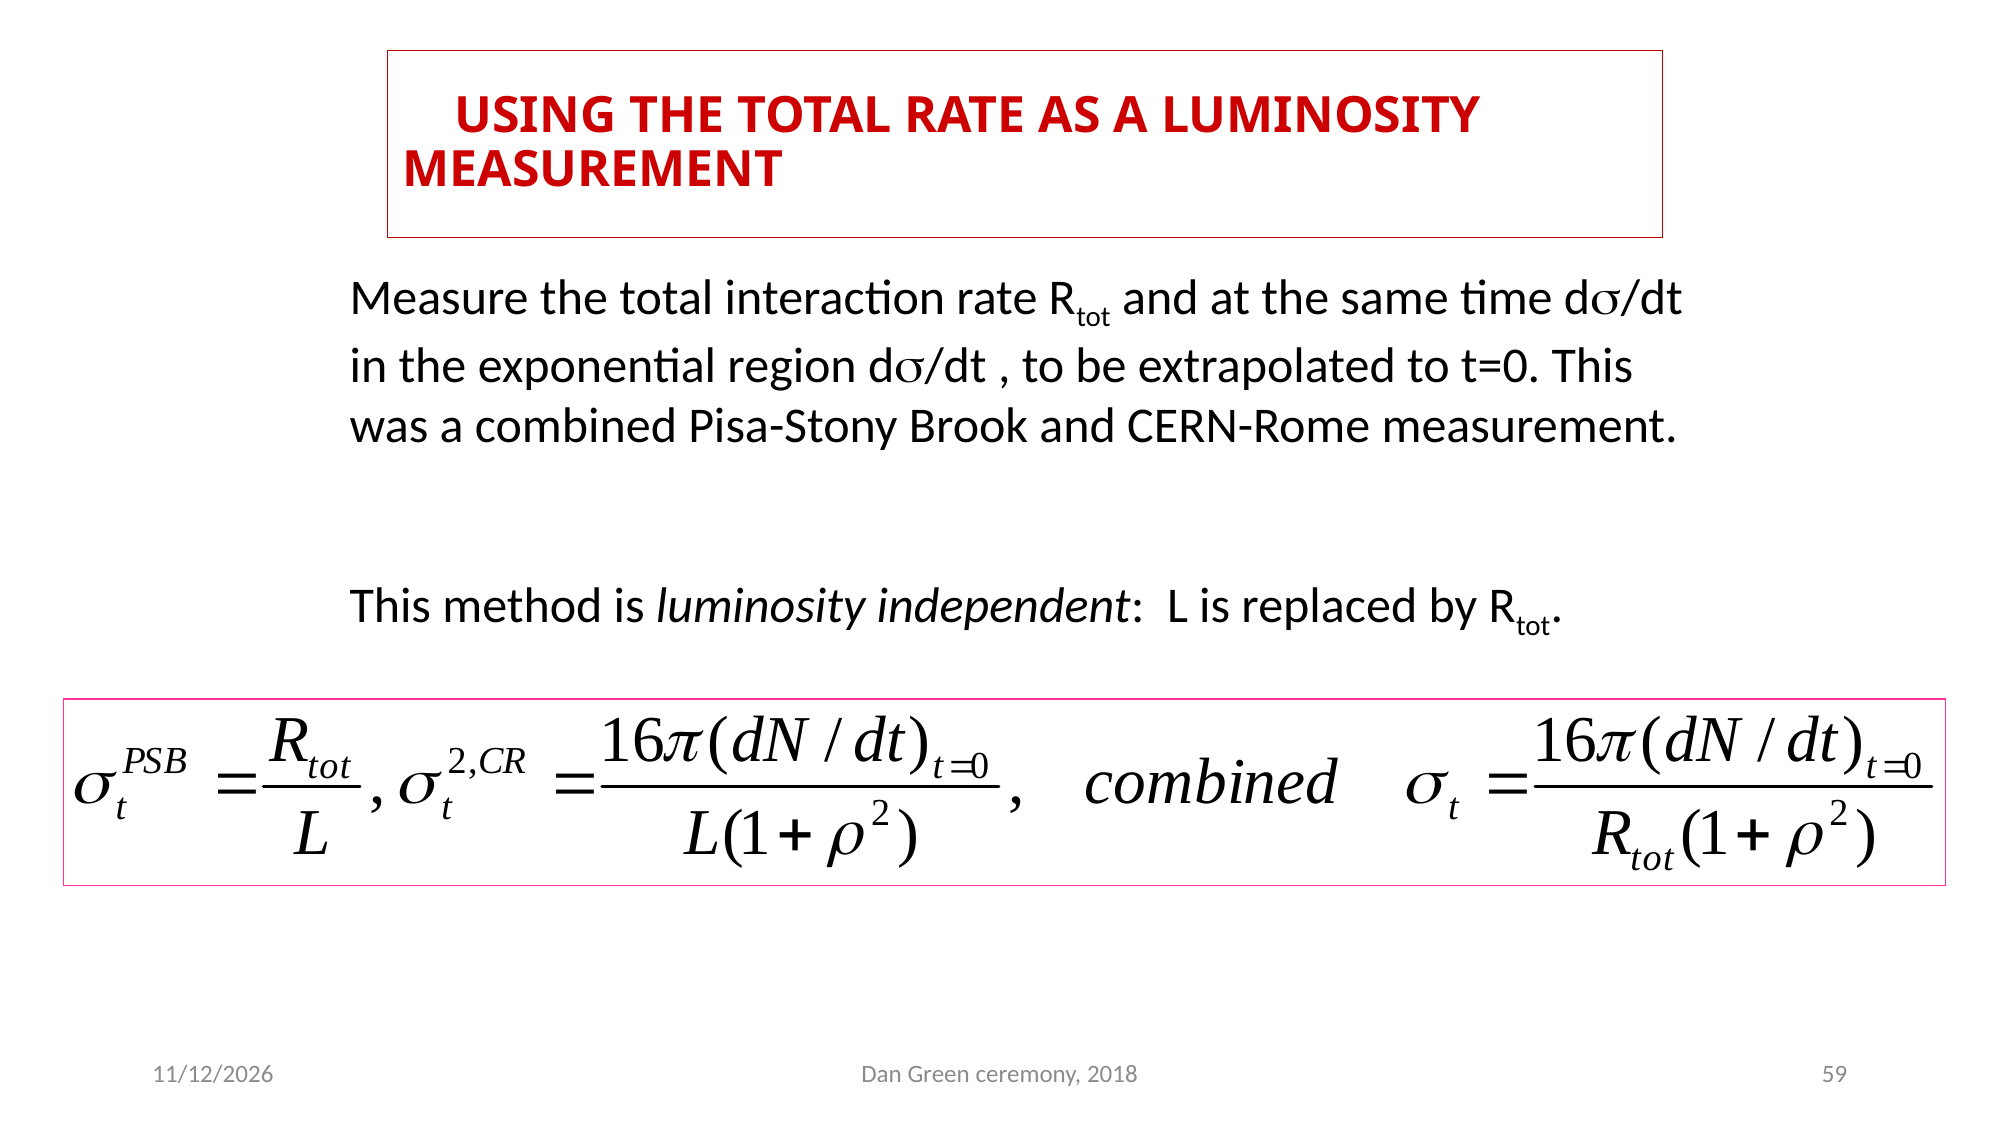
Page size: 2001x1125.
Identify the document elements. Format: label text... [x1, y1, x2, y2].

footer Dan Green ceremony, 2018 [662, 1042, 1338, 1103]
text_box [64, 699, 1945, 885]
title USING THE TOTAL RATE AS A LUMINOSITY MEASUREMENT [387, 50, 1663, 238]
text_box Measure the total interaction rate Rtot and at the same time d/dt in the exponential region d/dt , to be extrapolated to t=0. This was a combined Pisa-Stony Brook and CERN-Rome measurement. This method is luminosity independent: L is replaced by Rtot. [334, 256, 1700, 648]
slide_number 59 [1412, 1042, 1863, 1103]
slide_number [137, 1042, 588, 1103]
